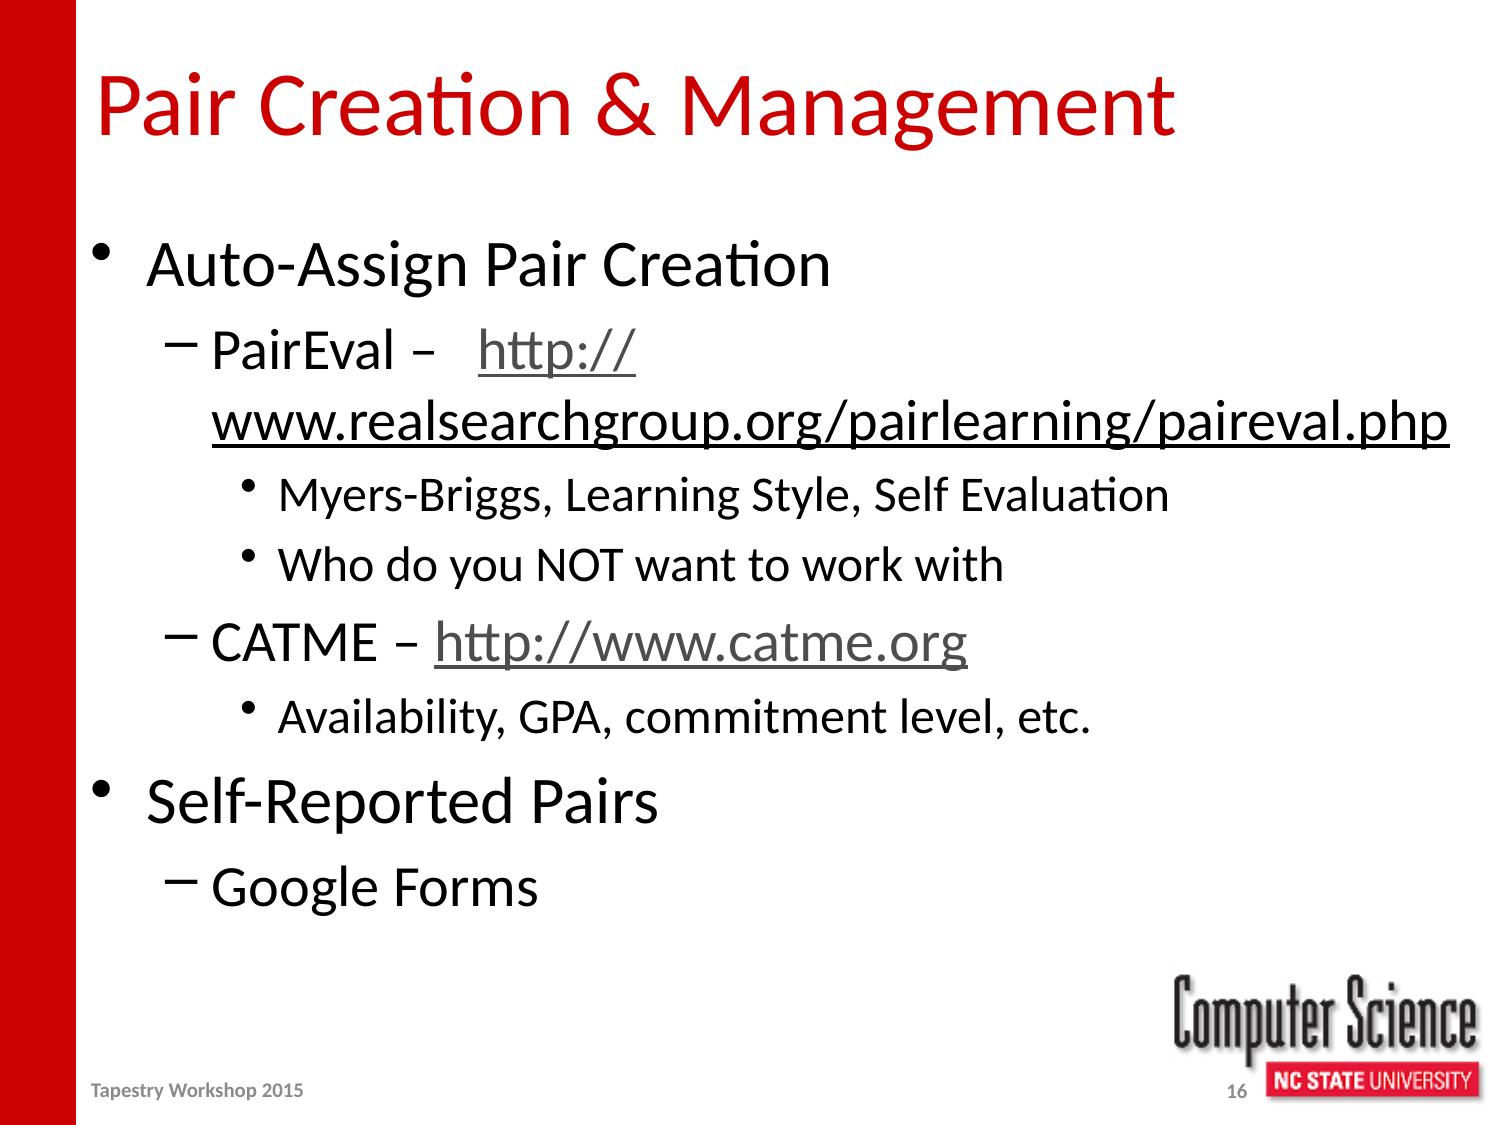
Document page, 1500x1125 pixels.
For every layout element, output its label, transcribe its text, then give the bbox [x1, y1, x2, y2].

title Pair Creation & Management [80, 5, 1500, 193]
list Auto-Assign Pair Creation PairEval – http://www.realsearchgroup.org/pairlearning/paireval.php Myers-Briggs, Learning Style, Self Evaluation Who do you NOT want to work with CATME – http://www.catme.org Availability, GPA, commitment level, etc. Self-Reported Pairs Google Forms [75, 212, 1488, 988]
footer Tapestry Workshop 2015 [75, 1054, 763, 1125]
picture [1154, 949, 1500, 1123]
slide_number 16 [912, 1060, 1263, 1121]
